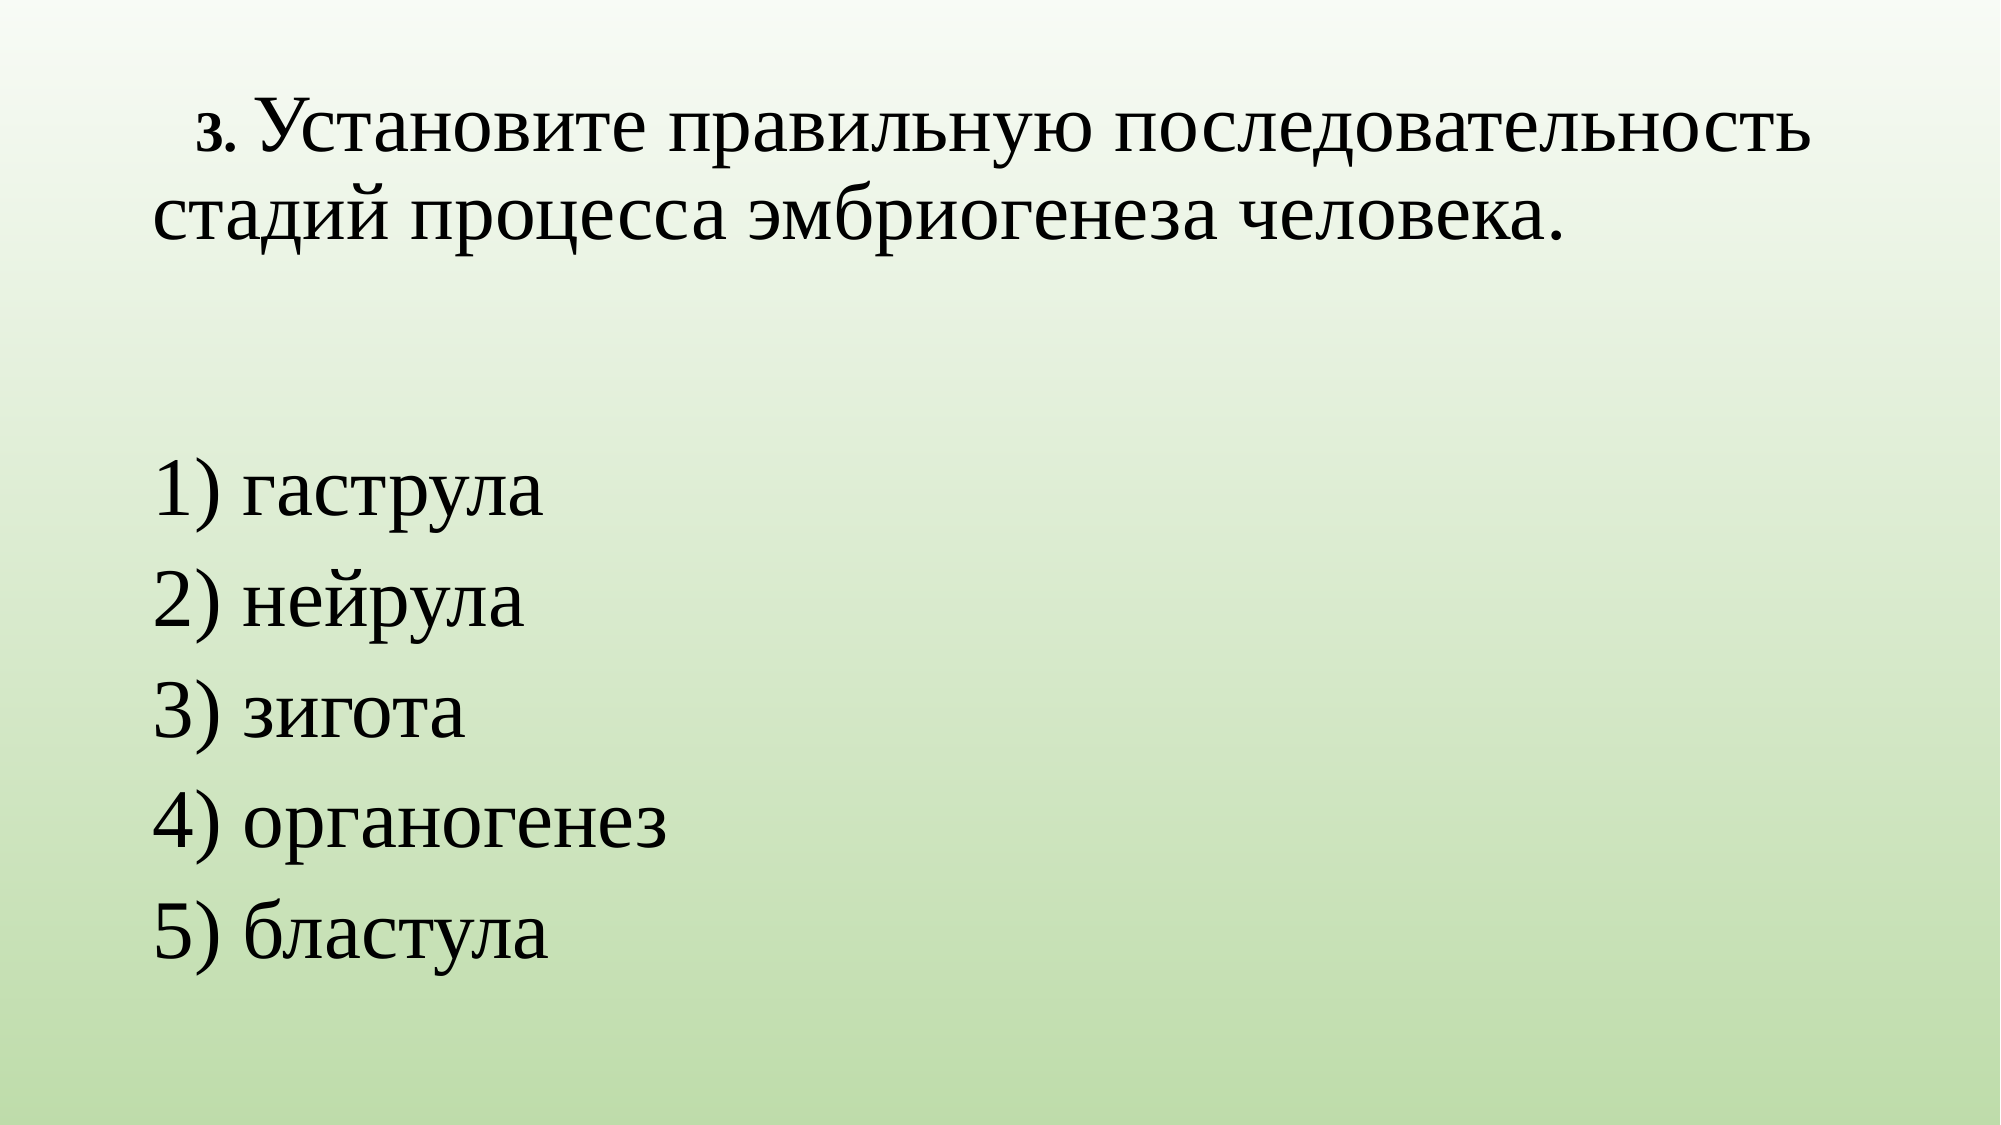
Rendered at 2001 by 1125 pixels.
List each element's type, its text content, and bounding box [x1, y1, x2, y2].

title 3. Установите правильную последовательность стадий процесса эмбриогенеза человека. [137, 59, 1863, 335]
list 1) гаструла 2) нейрула 3) зигота 4) органогенез 5) бластула [137, 335, 1863, 1014]
